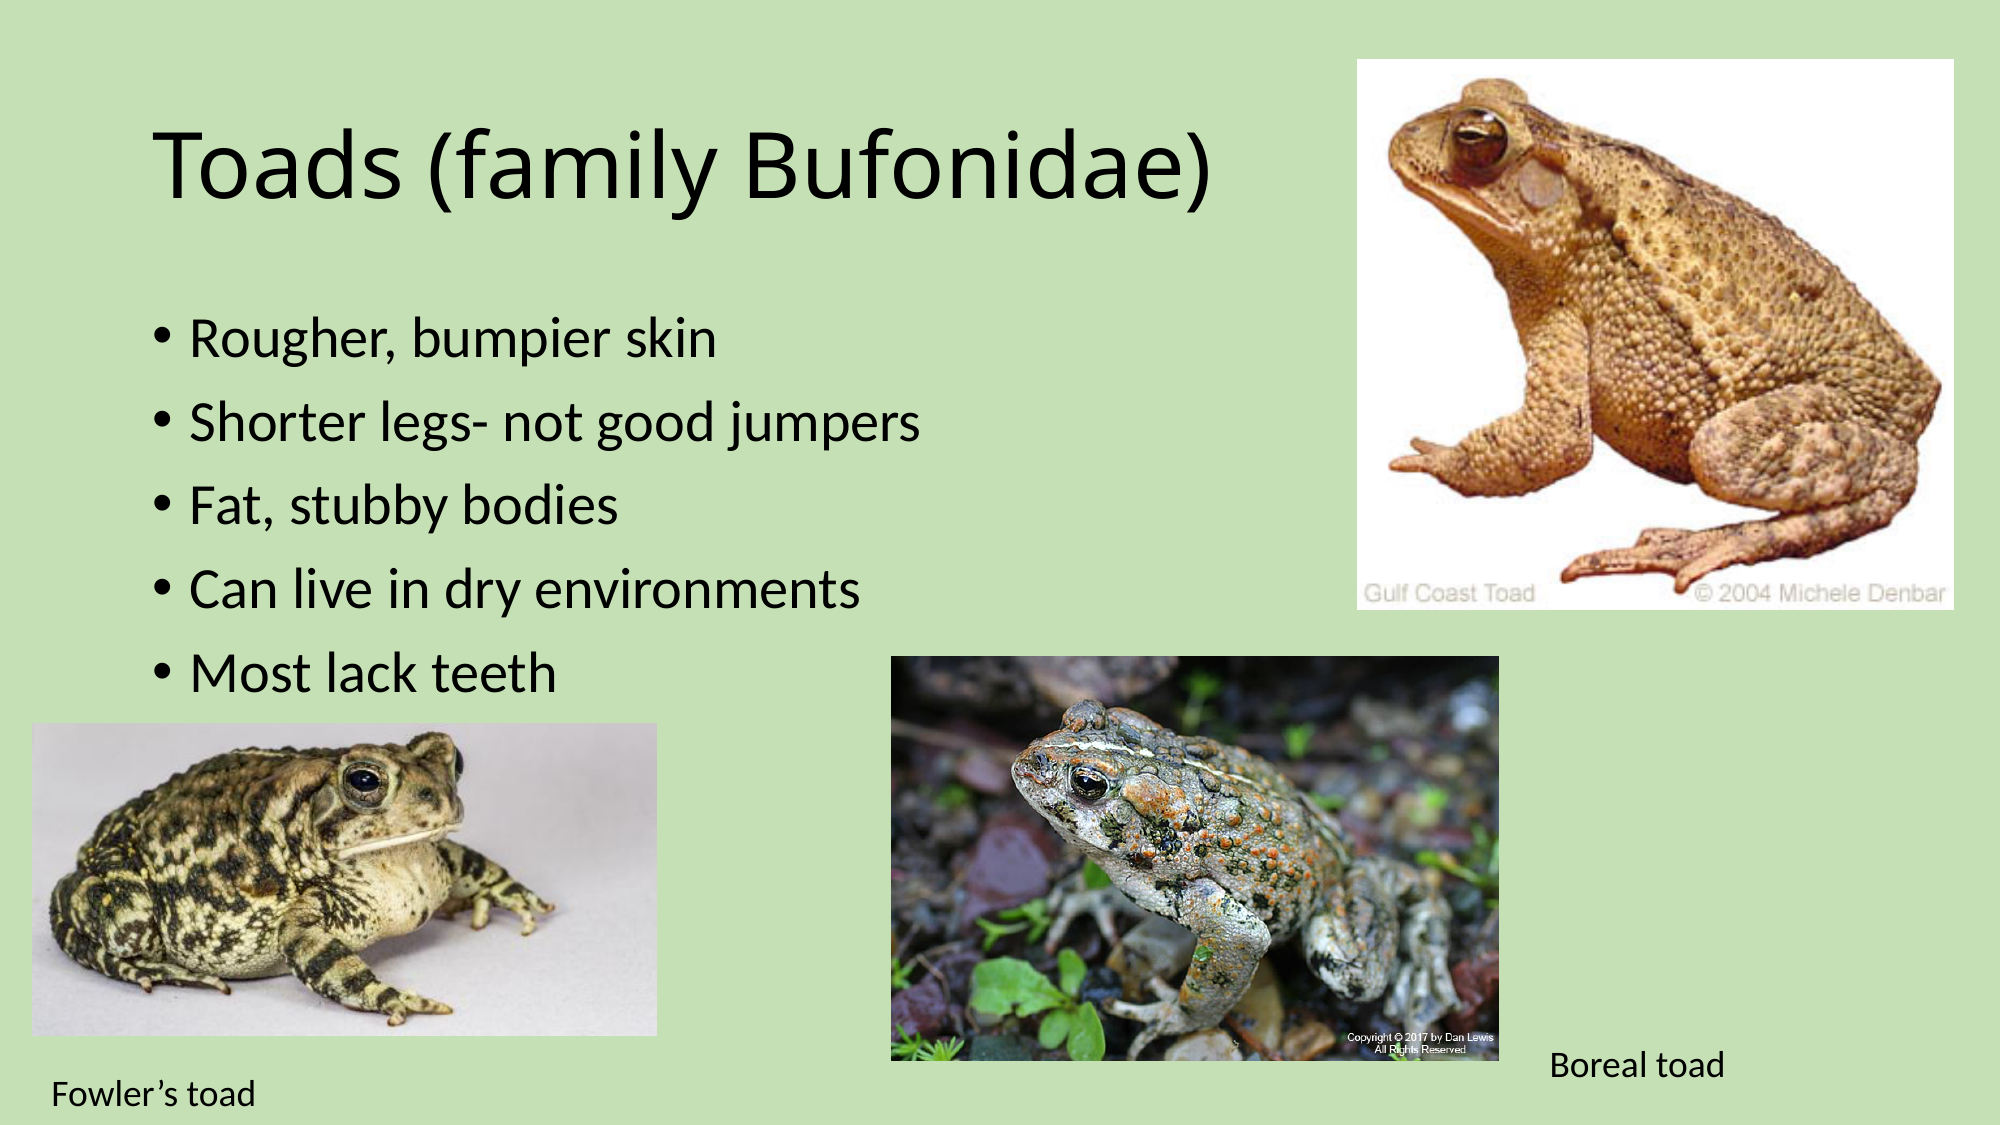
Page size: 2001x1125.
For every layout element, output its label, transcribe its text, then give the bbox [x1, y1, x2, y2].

picture [1357, 59, 1954, 610]
text_box Boreal toad [1534, 1033, 1741, 1093]
list Rougher, bumpier skin Shorter legs- not good jumpers Fat, stubby bodies Can live in dry environments Most lack teeth [137, 299, 1863, 1014]
text_box Fowler’s toad [36, 1061, 272, 1121]
picture [891, 656, 1499, 1061]
picture [32, 723, 657, 1036]
title Toads (family Bufonidae) [137, 59, 1357, 278]
